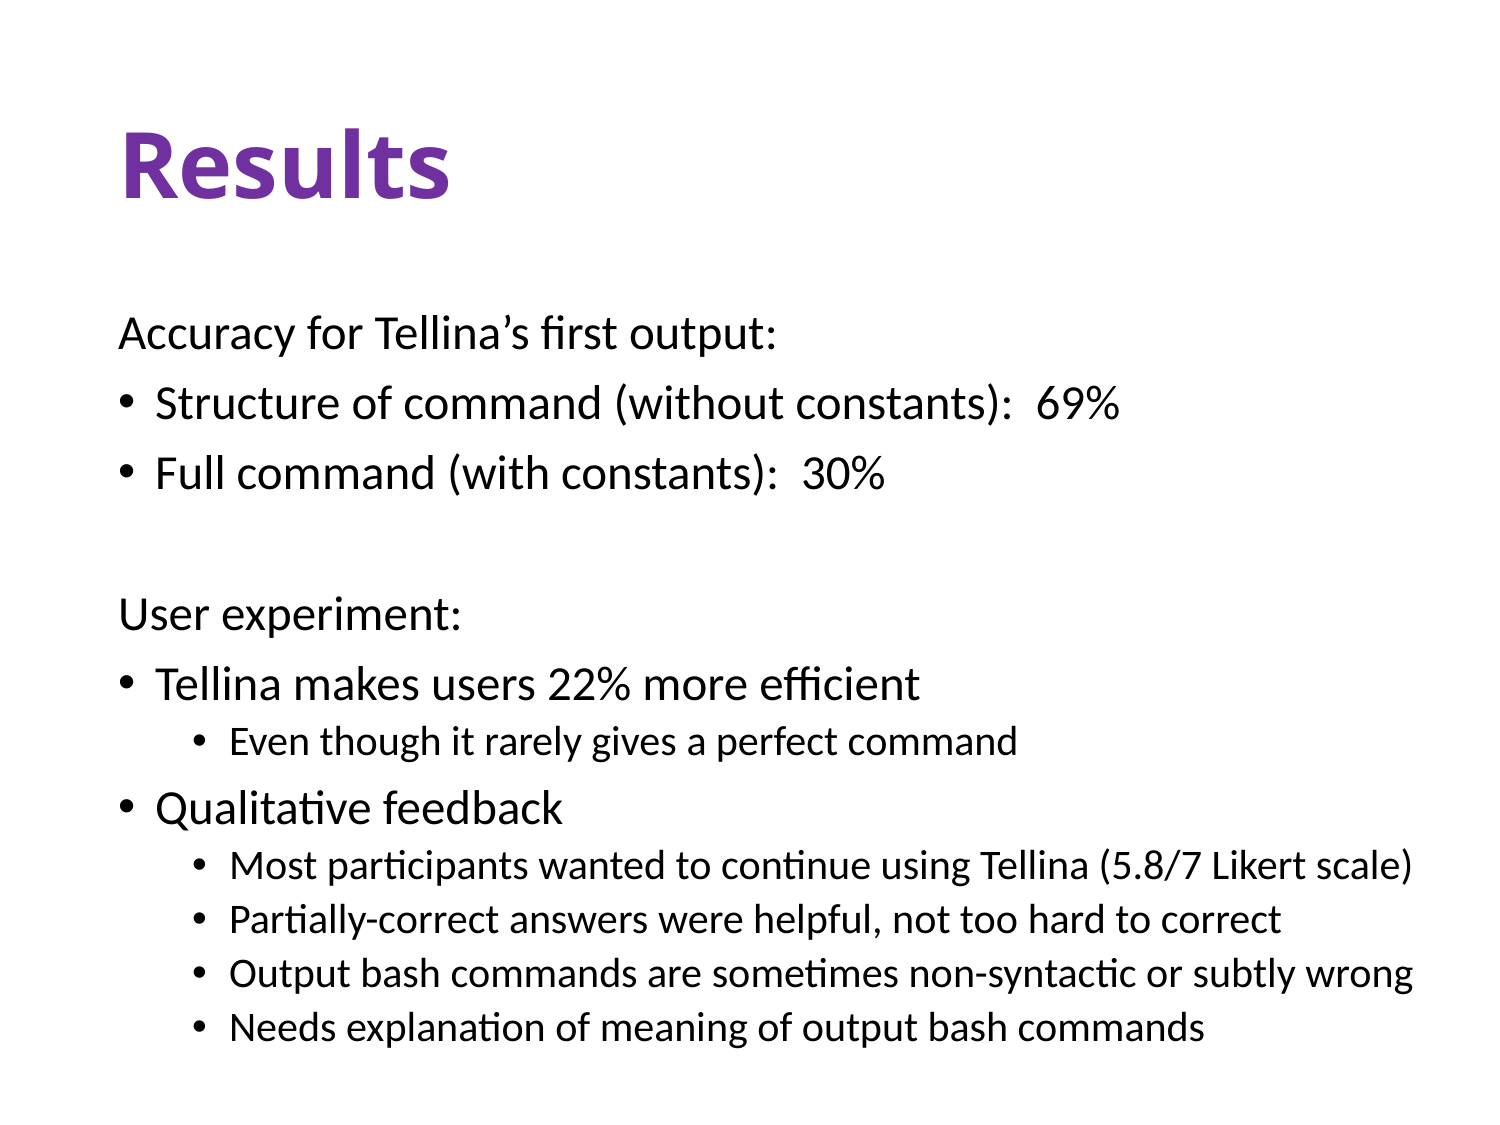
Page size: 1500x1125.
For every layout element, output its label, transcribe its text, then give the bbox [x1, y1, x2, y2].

title Results [103, 59, 1397, 278]
list Accuracy for Tellina’s first output: Structure of command (without constants): 69% Full command (with constants): 30% User experiment: Tellina makes users 22% more efficient Even though it rarely gives a perfect command Qualitative feedback Most participants wanted to continue using Tellina (5.8/7 Likert scale) Partially-correct answers were helpful, not too hard to correct Output bash commands are sometimes non-syntactic or subtly wrong Needs explanation of meaning of output bash commands [103, 299, 1440, 1073]
